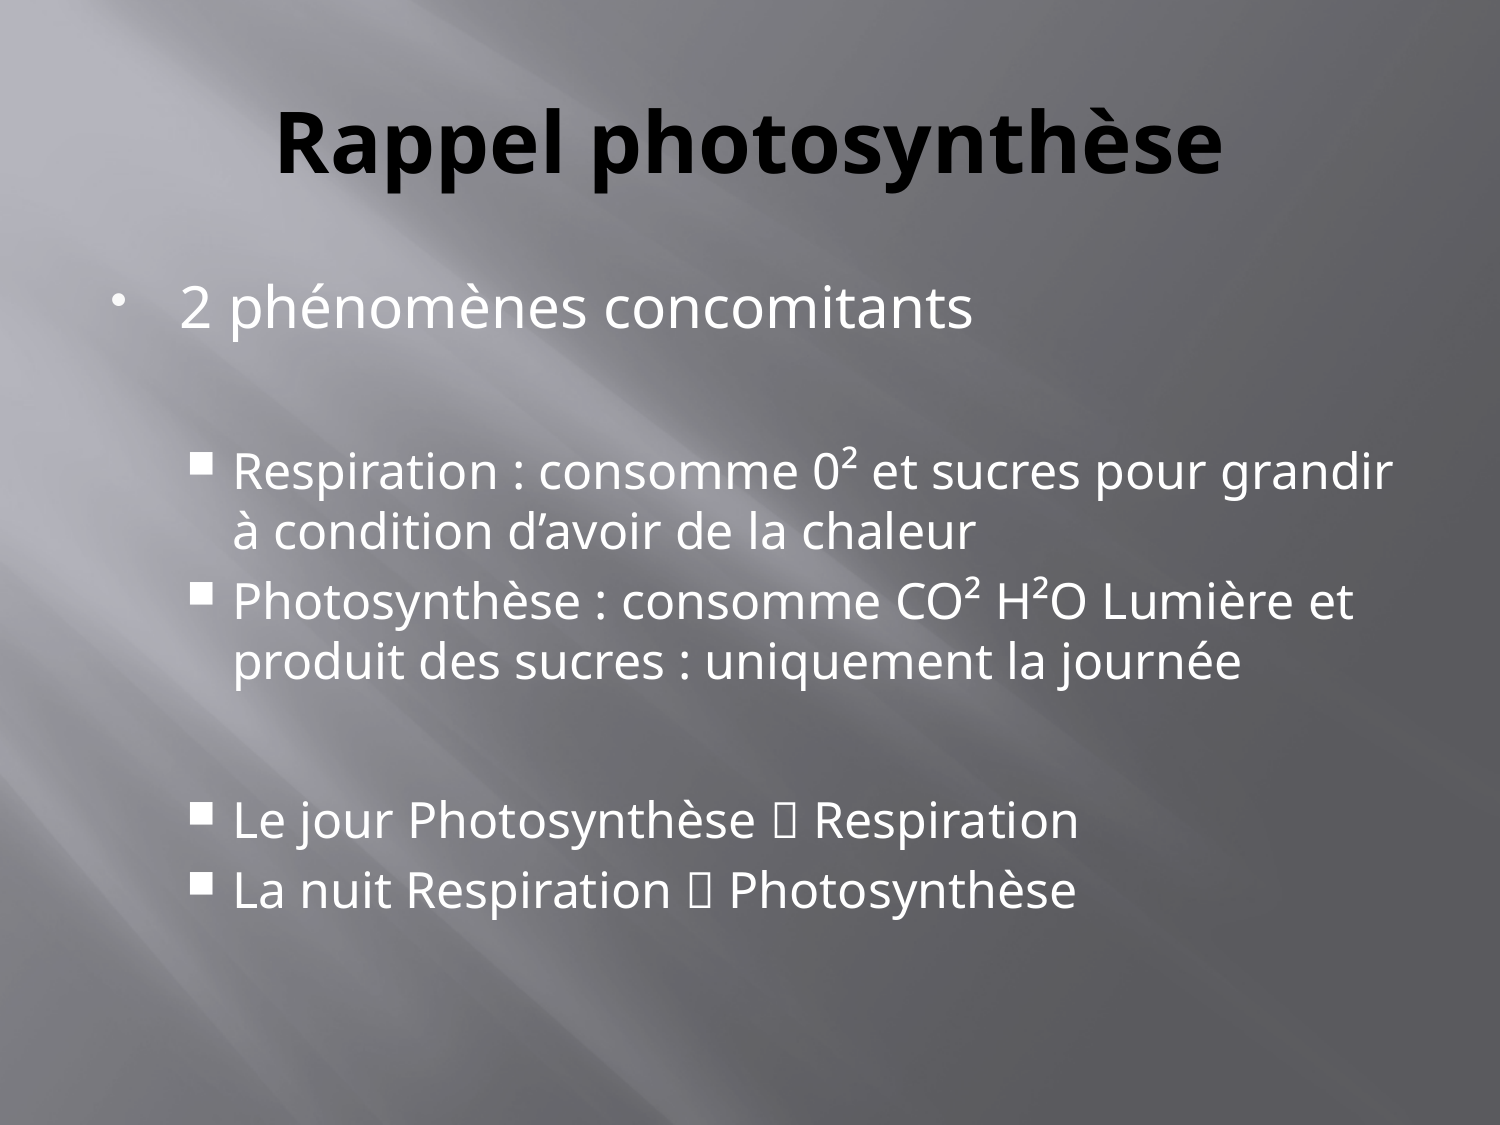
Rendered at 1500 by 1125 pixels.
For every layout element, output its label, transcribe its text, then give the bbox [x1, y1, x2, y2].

list 2 phénomènes concomitants Respiration : consomme 0² et sucres pour grandir à condition d’avoir de la chaleur Photosynthèse : consomme CO² H²O Lumière et produit des sucres : uniquement la journée Le jour Photosynthèse  Respiration La nuit Respiration  Photosynthèse [75, 262, 1425, 1035]
title Rappel photosynthèse [75, 45, 1425, 233]
